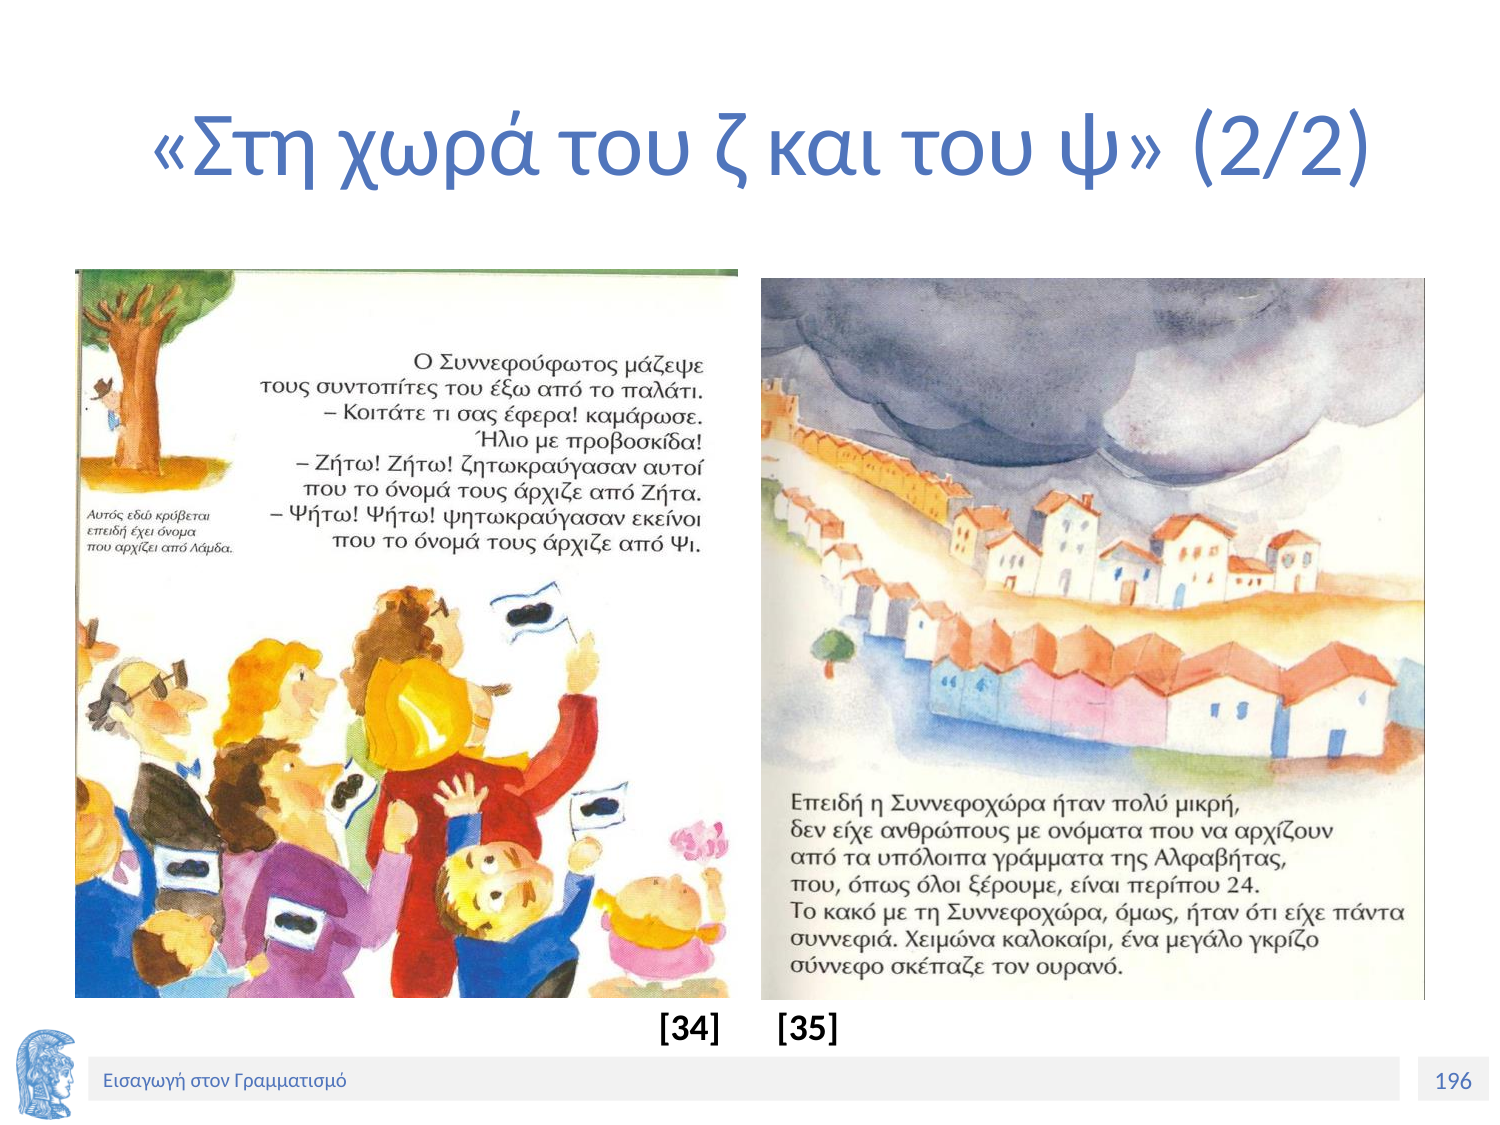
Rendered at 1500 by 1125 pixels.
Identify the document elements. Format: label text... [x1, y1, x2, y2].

text_box [34] [643, 995, 745, 1055]
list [74, 269, 738, 998]
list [761, 278, 1425, 1000]
title «Στη χωρά του ζ και του ψ» (2/2) [75, 45, 1425, 233]
picture [9, 1026, 81, 1120]
text_box [35] [761, 1006, 863, 1055]
